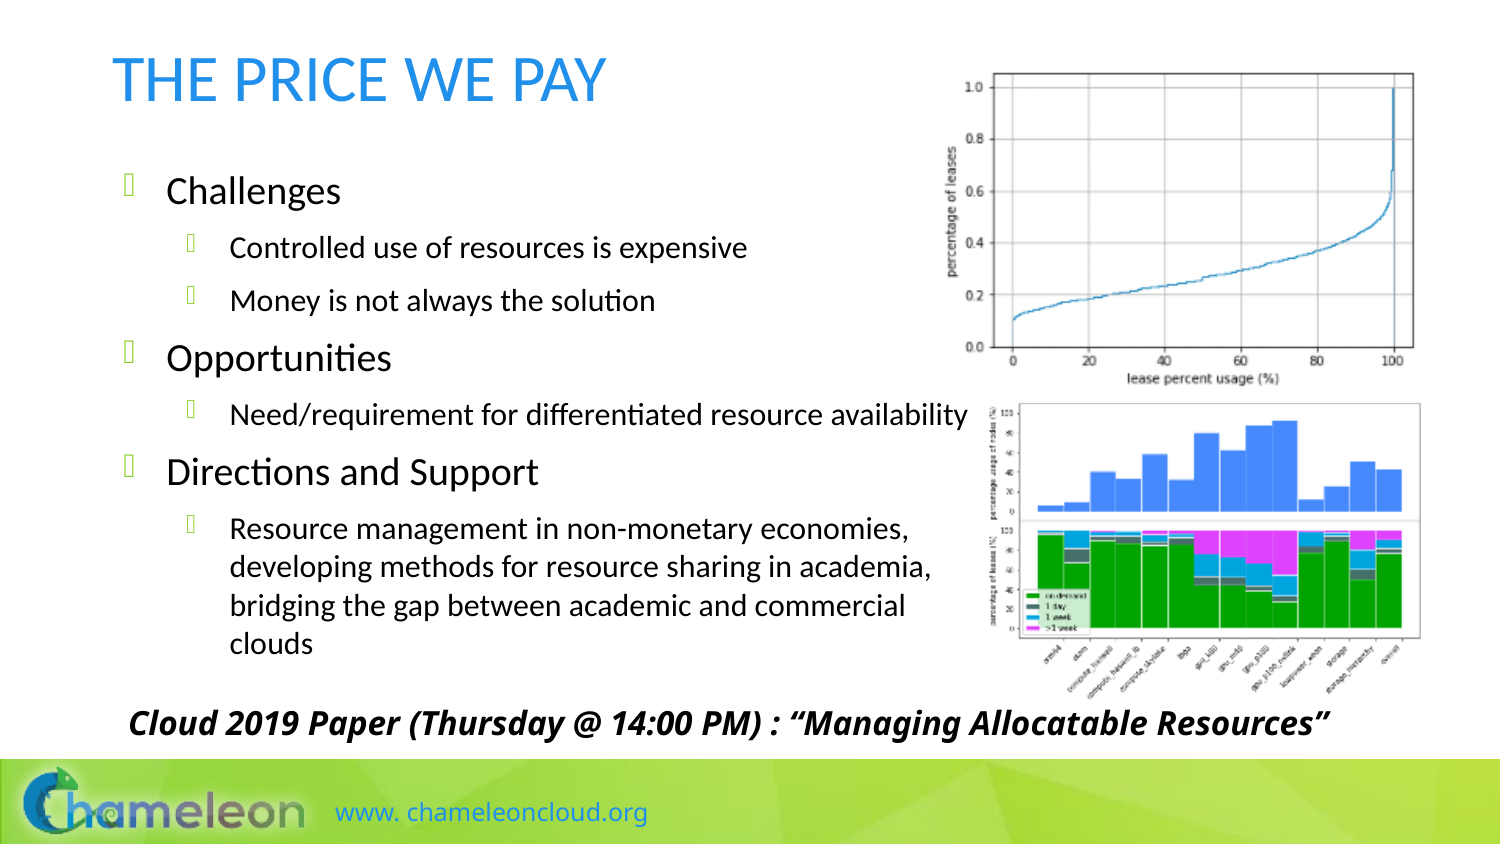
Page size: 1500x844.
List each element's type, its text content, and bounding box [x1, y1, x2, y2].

picture [0, 759, 1500, 844]
text_box Cloud 2019 Paper (Thursday @ 14:00 PM) : “Managing Allocatable Resources” [113, 694, 1345, 750]
picture [903, 56, 1445, 705]
title The price we pay [112, 4, 1388, 146]
list Challenges Controlled use of resources is expensive Money is not always the solution Opportunities Need/requirement for differentiated resource availability Directions and Support Resource management in non-monetary economies, developing methods for resource sharing in academia, bridging the gap between academic and commercial clouds [112, 157, 971, 695]
